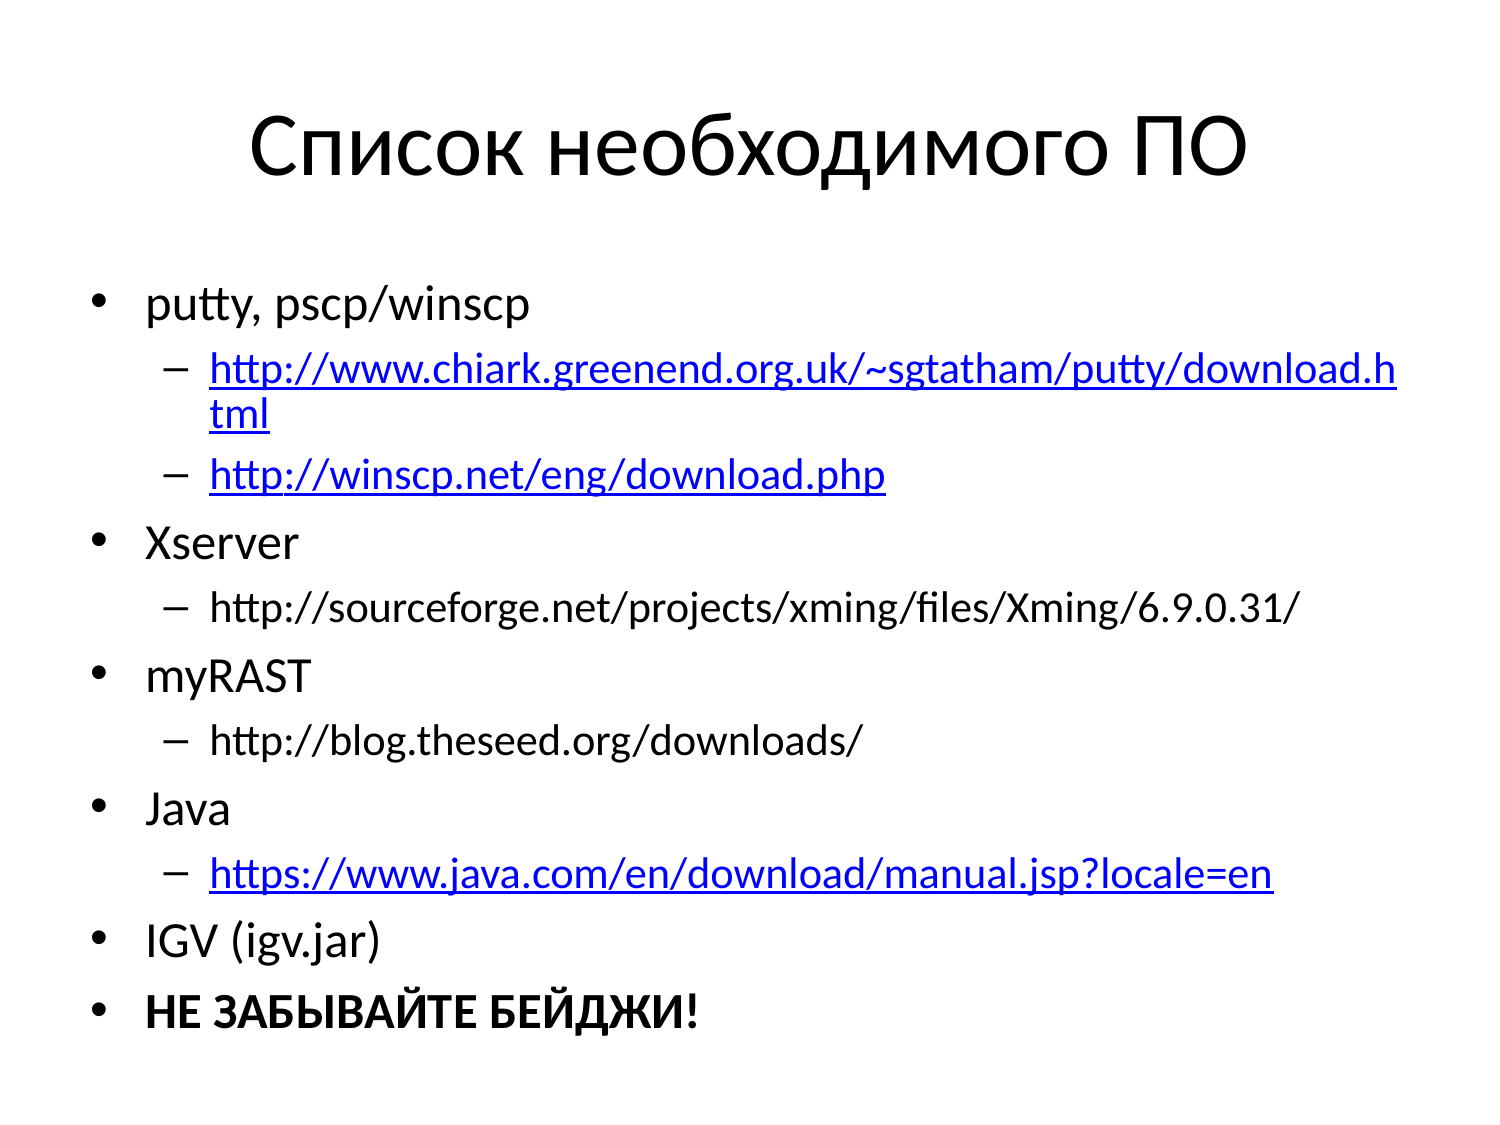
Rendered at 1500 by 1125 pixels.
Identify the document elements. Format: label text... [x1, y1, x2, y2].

list putty, pscp/winscp http://www.chiark.greenend.org.uk/~sgtatham/putty/download.html http://winscp.net/eng/download.php Xserver http://sourceforge.net/projects/xming/files/Xming/6.9.0.31/ myRAST http://blog.theseed.org/downloads/ Java https://www.java.com/en/download/manual.jsp?locale=en IGV (igv.jar) НЕ ЗАБЫВАЙТЕ БЕЙДЖИ! [75, 262, 1425, 1005]
title Список необходимого ПО [75, 45, 1425, 233]
